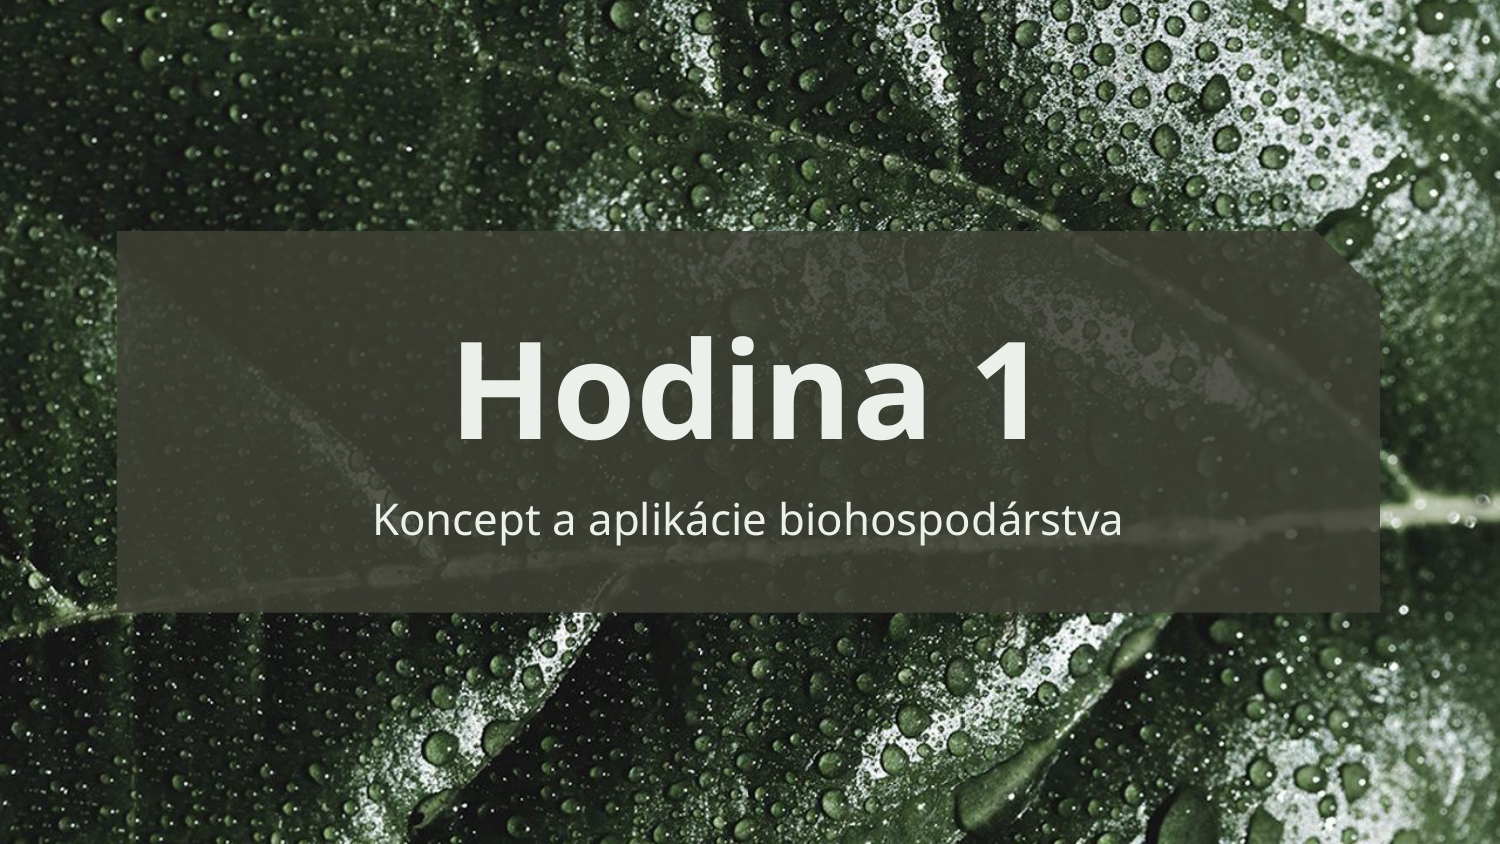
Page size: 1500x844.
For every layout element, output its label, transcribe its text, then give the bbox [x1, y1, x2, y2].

list Koncept a aplikácie biohospodárstva [117, 468, 1380, 564]
title Hodina 1 [116, 312, 1380, 482]
picture [0, 0, 1500, 844]
